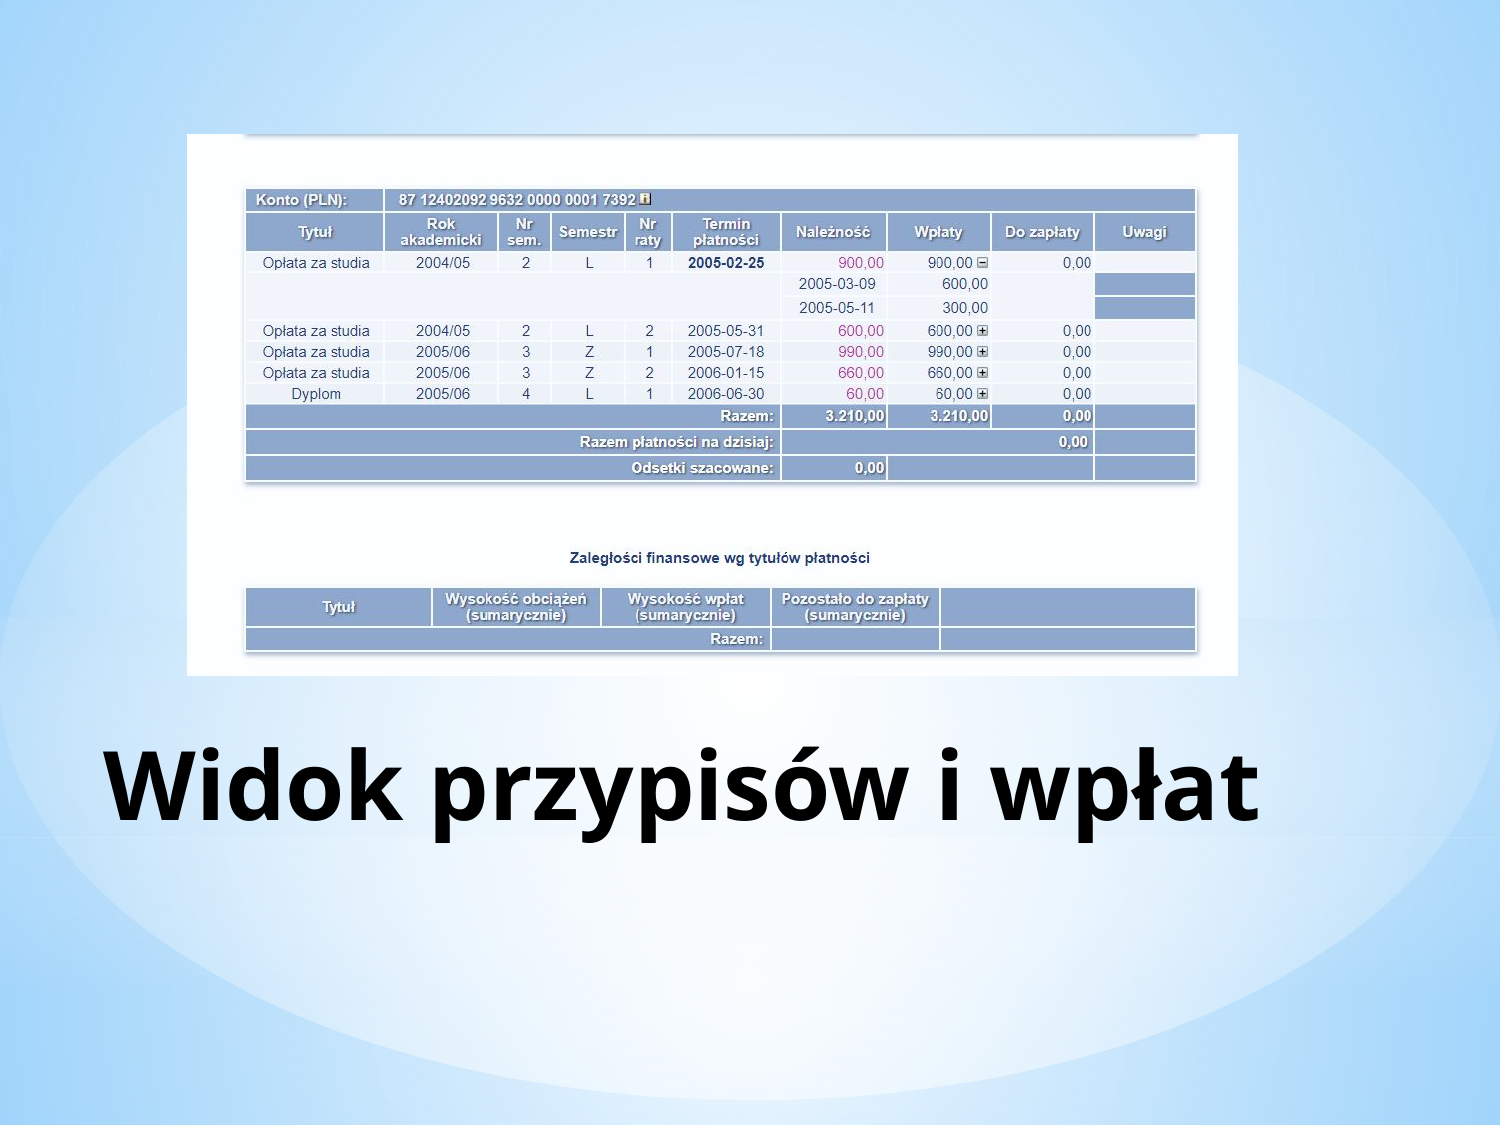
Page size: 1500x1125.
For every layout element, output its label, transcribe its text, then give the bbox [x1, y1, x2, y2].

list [187, 133, 1238, 677]
title Widok przypisów i wpłat [88, 717, 1363, 905]
